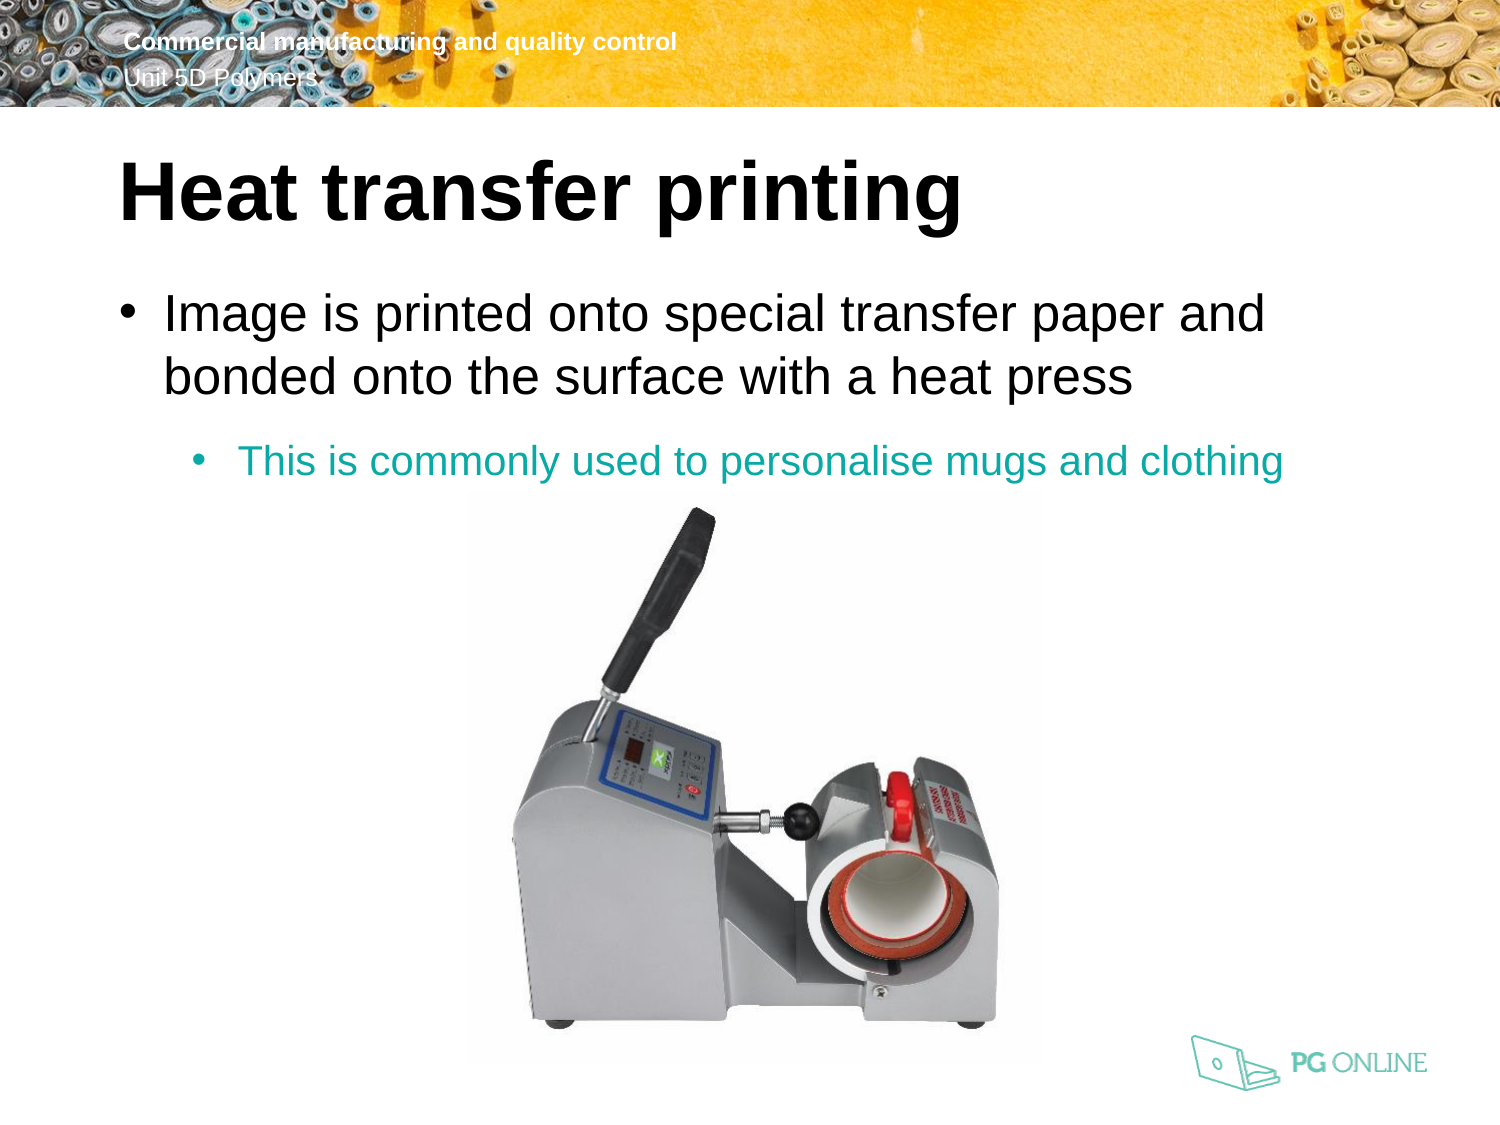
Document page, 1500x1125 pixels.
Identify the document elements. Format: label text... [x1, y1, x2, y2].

list Image is printed onto special transfer paper and bonded onto the surface with a heat press This is commonly used to personalise mugs and clothing [118, 279, 1398, 847]
list Heat transfer printing [118, 148, 1401, 259]
picture [467, 491, 1043, 1063]
picture [0, 0, 1500, 107]
picture [1191, 1035, 1427, 1091]
